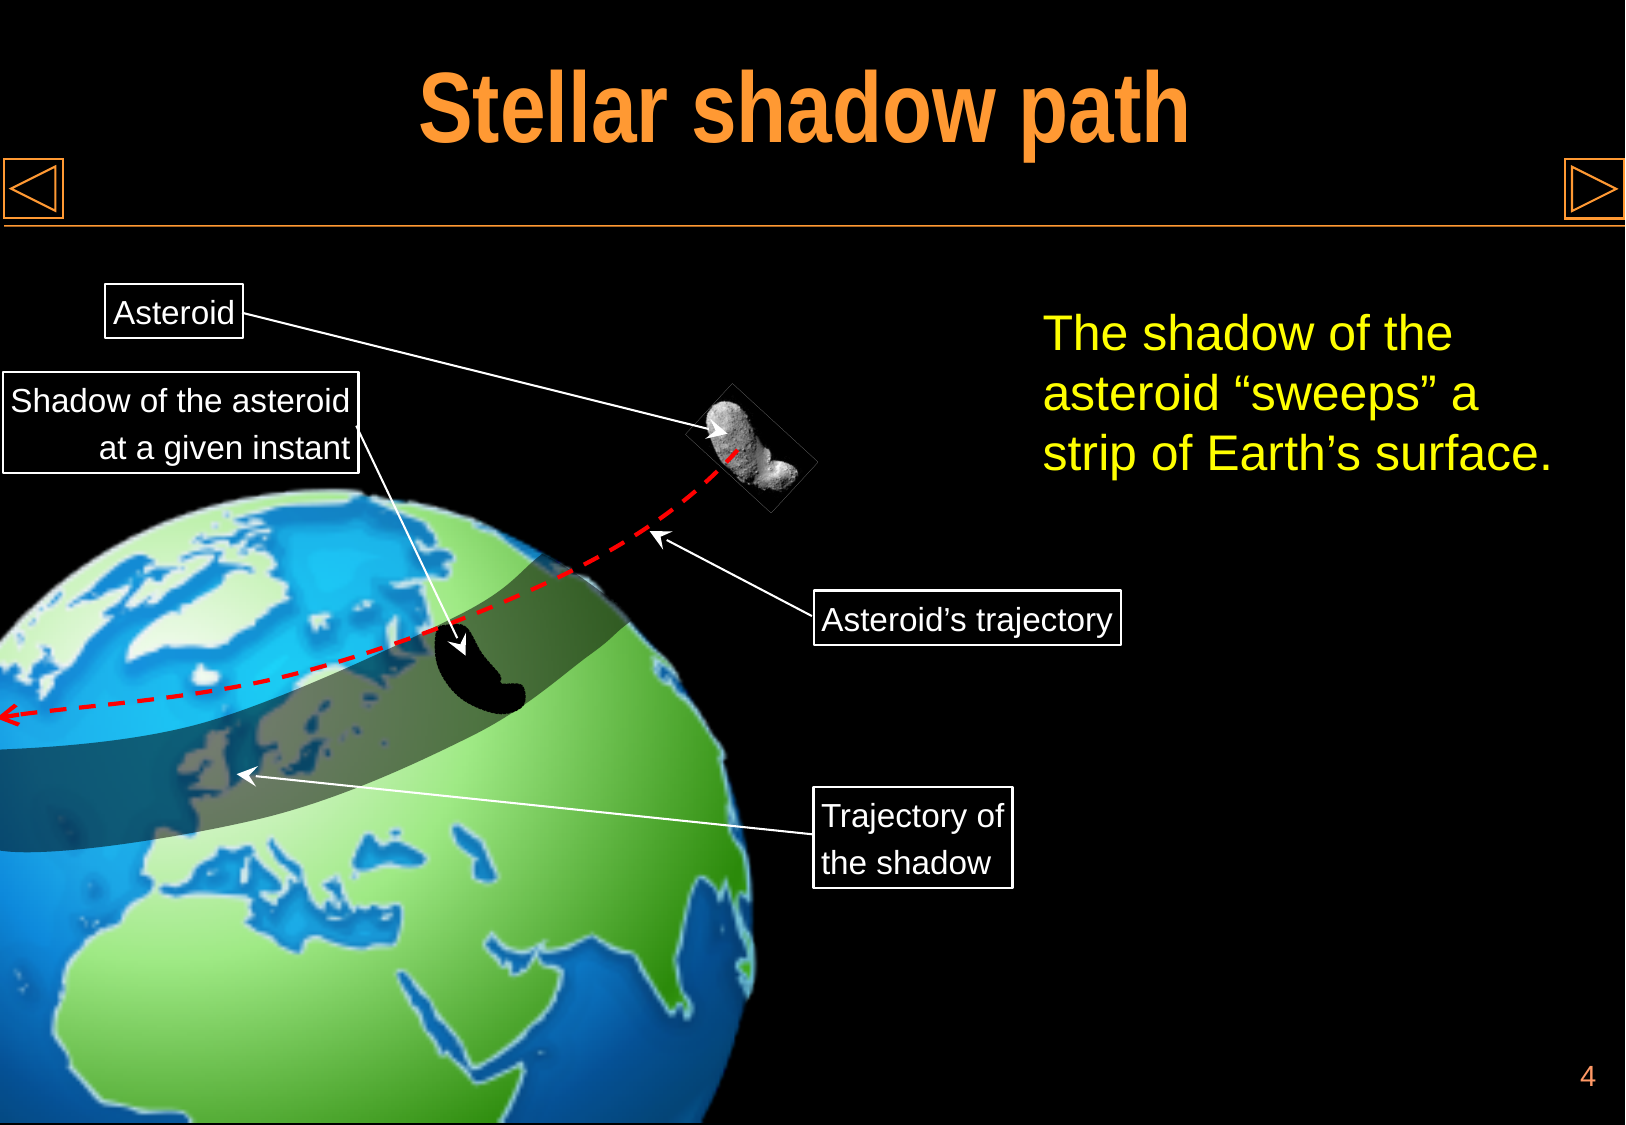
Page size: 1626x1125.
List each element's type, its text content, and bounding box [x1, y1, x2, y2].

text_box Asteroid [105, 283, 693, 426]
picture [0, 384, 817, 1123]
text_box The shadow of the asteroid “sweeps” a strip of Earth’s surface. [1027, 293, 1569, 489]
text_box Asteroid’s trajectory [813, 590, 1122, 646]
text_box Trajectory of the shadow [774, 786, 1013, 889]
text_box Shadow of the asteroid at a given instant [2, 371, 376, 467]
slide_number 4 [1272, 1037, 1612, 1113]
title Stellar shadow path [146, 23, 1464, 211]
